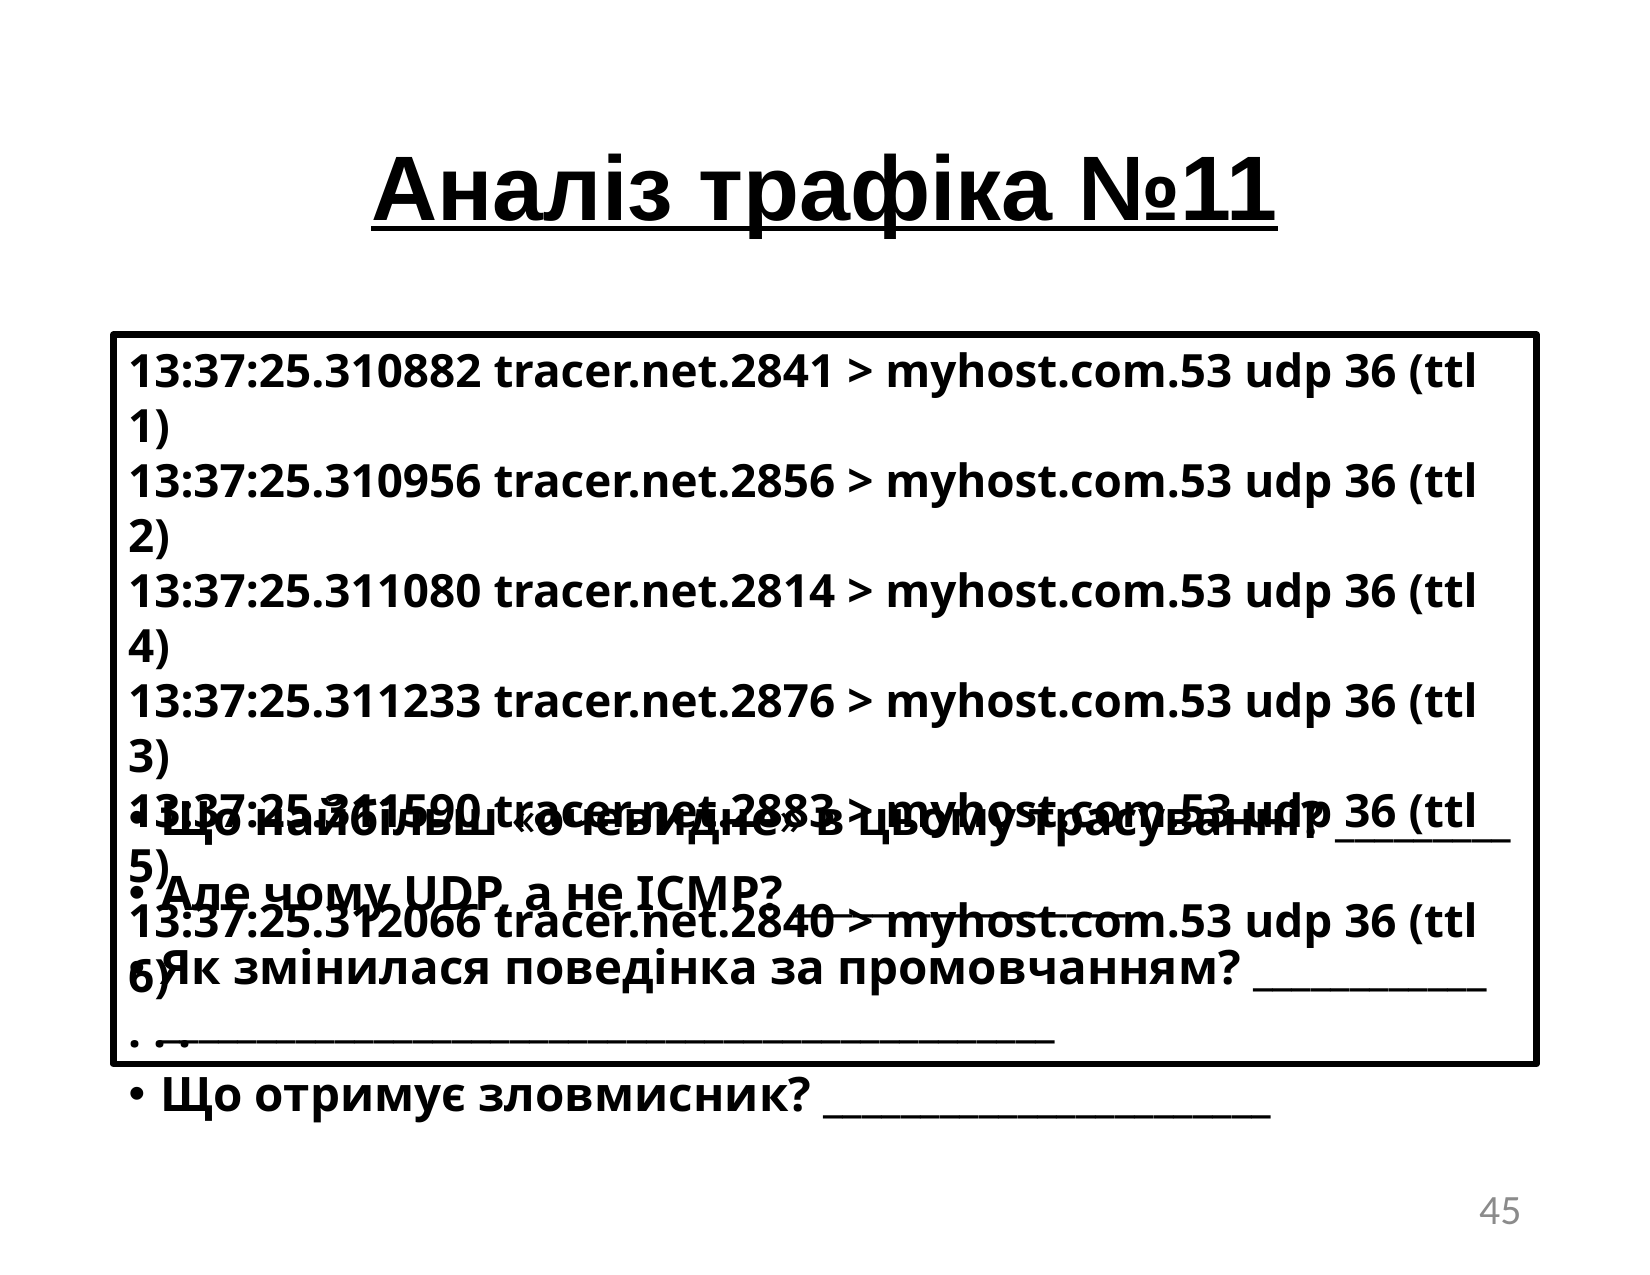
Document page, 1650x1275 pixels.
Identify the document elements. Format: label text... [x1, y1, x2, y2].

text_box 13:37:25.310882 tracer.net.2841 > myhost.com.53 udp 36 (ttl 1) 13:37:25.310956 tracer.net.2856 > myhost.com.53 udp 36 (ttl 2) 13:37:25.311080 tracer.net.2814 > myhost.com.53 udp 36 (ttl 4) 13:37:25.311233 tracer.net.2876 > myhost.com.53 udp 36 (ttl 3) 13:37:25.311590 tracer.net.2883 > myhost.com.53 udp 36 (ttl 5) 13:37:25.312066 tracer.net.2840 > myhost.com.53 udp 36 (ttl 6) . . . [113, 334, 1537, 1064]
slide_number 45 [1165, 1181, 1537, 1250]
title Аналіз трафіка №11 [113, 67, 1537, 315]
list Що найбільш «очевидне» в цьому трасуванні? _________ Але чому UDP, а не ICMP? _________________ Як змінилася поведінка за промовчанням? ____________ ______________________________________________ Що отримує зловмисник? _______________________ [113, 1064, 1537, 1150]
